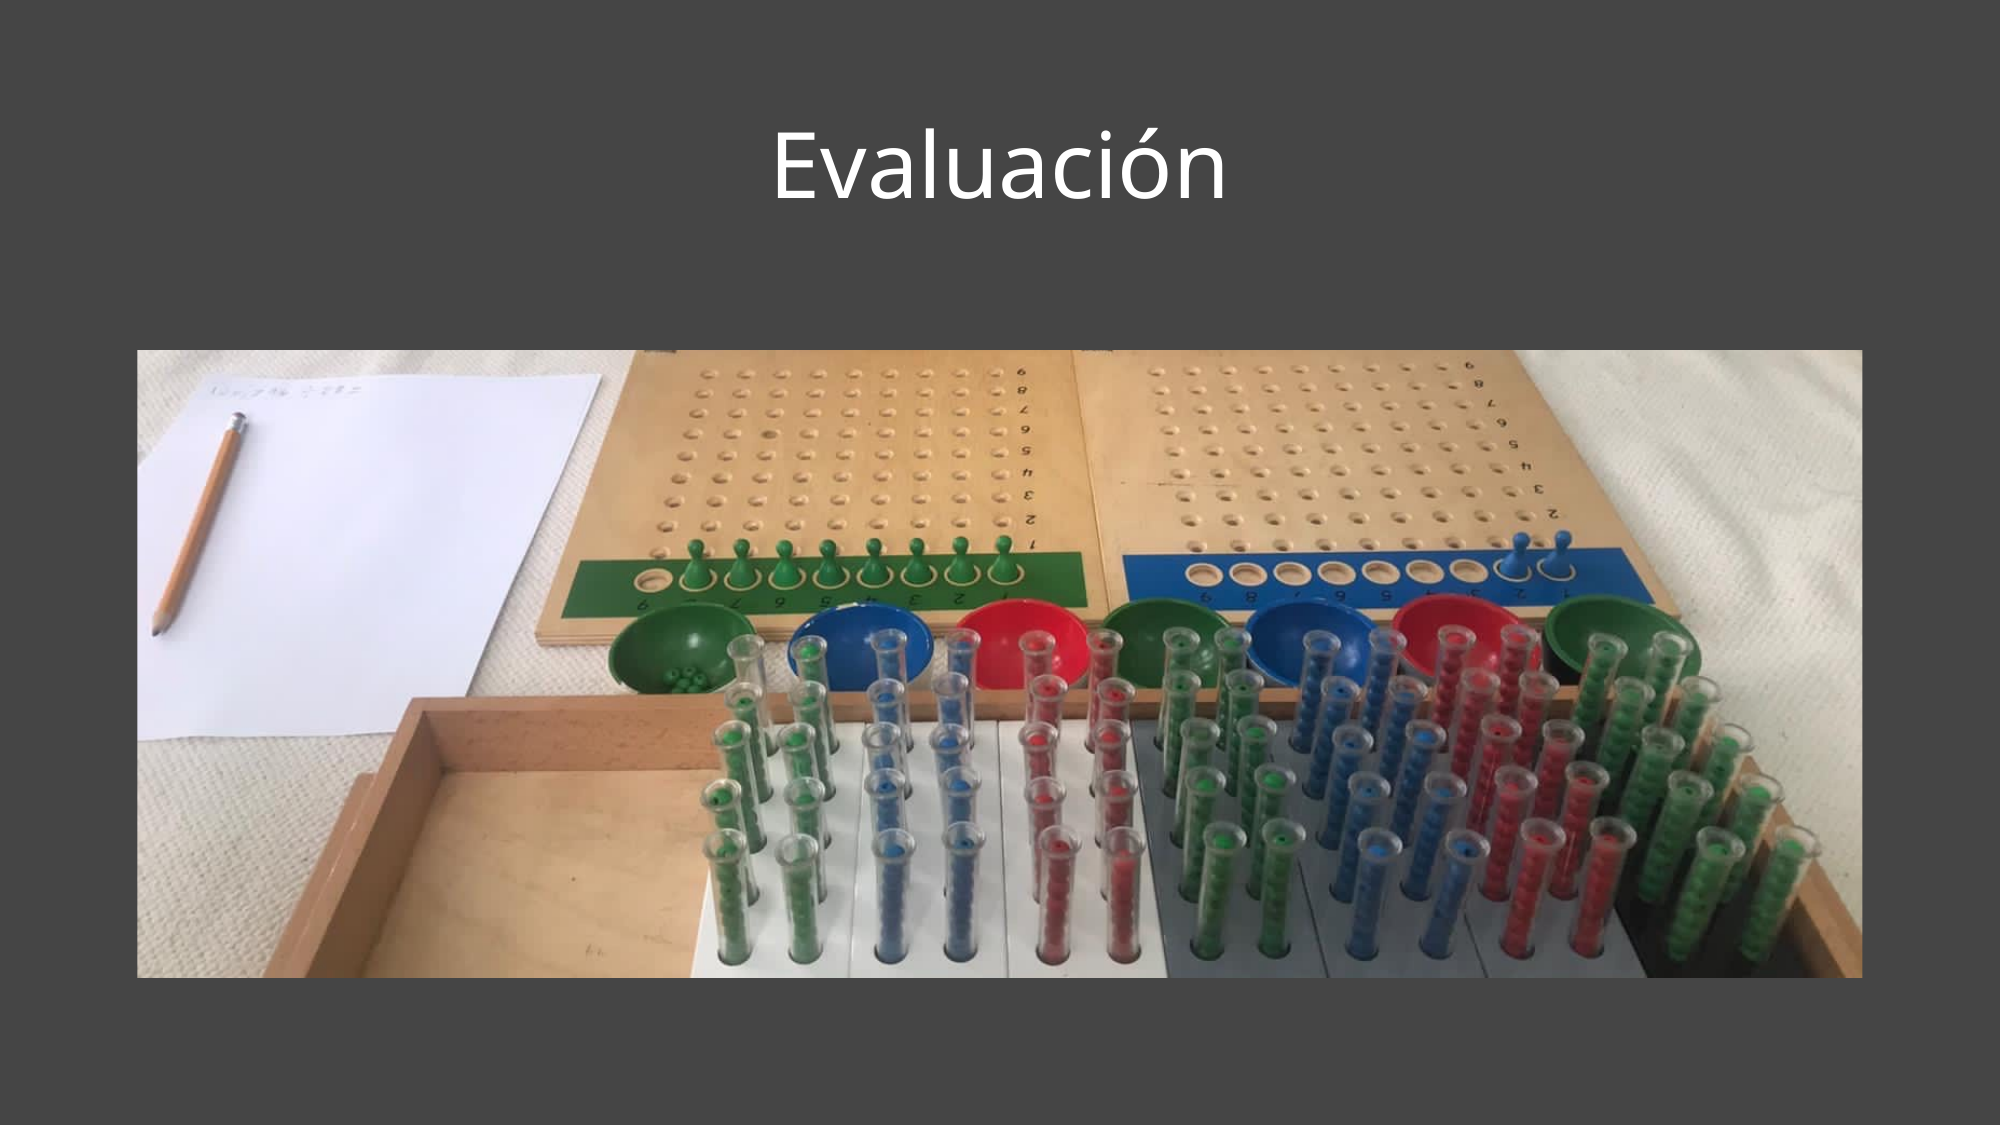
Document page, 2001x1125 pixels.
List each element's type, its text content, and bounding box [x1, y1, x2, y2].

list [137, 350, 1863, 978]
title Evaluación [137, 59, 1863, 278]
